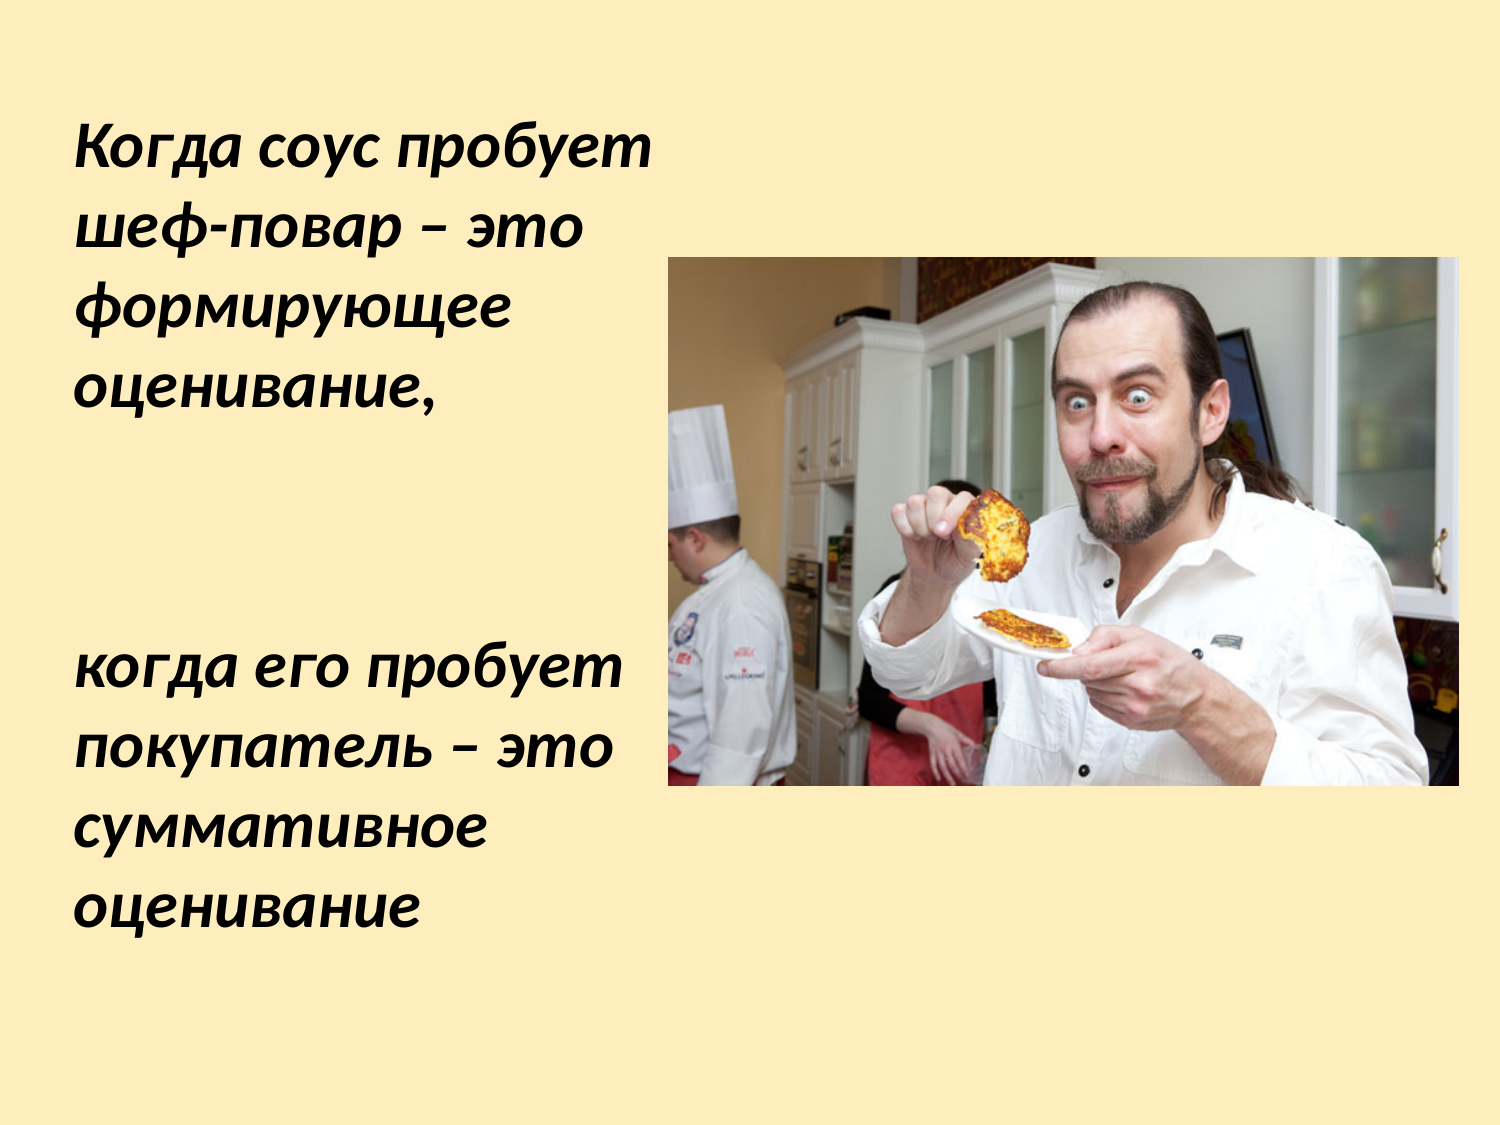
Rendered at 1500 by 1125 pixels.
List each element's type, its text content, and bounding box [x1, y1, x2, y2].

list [667, 257, 1459, 786]
list Когда соус пробует шеф-повар – это формирующее оценивание, когда его пробует покупатель – это суммативное оценивание [58, 93, 680, 1079]
